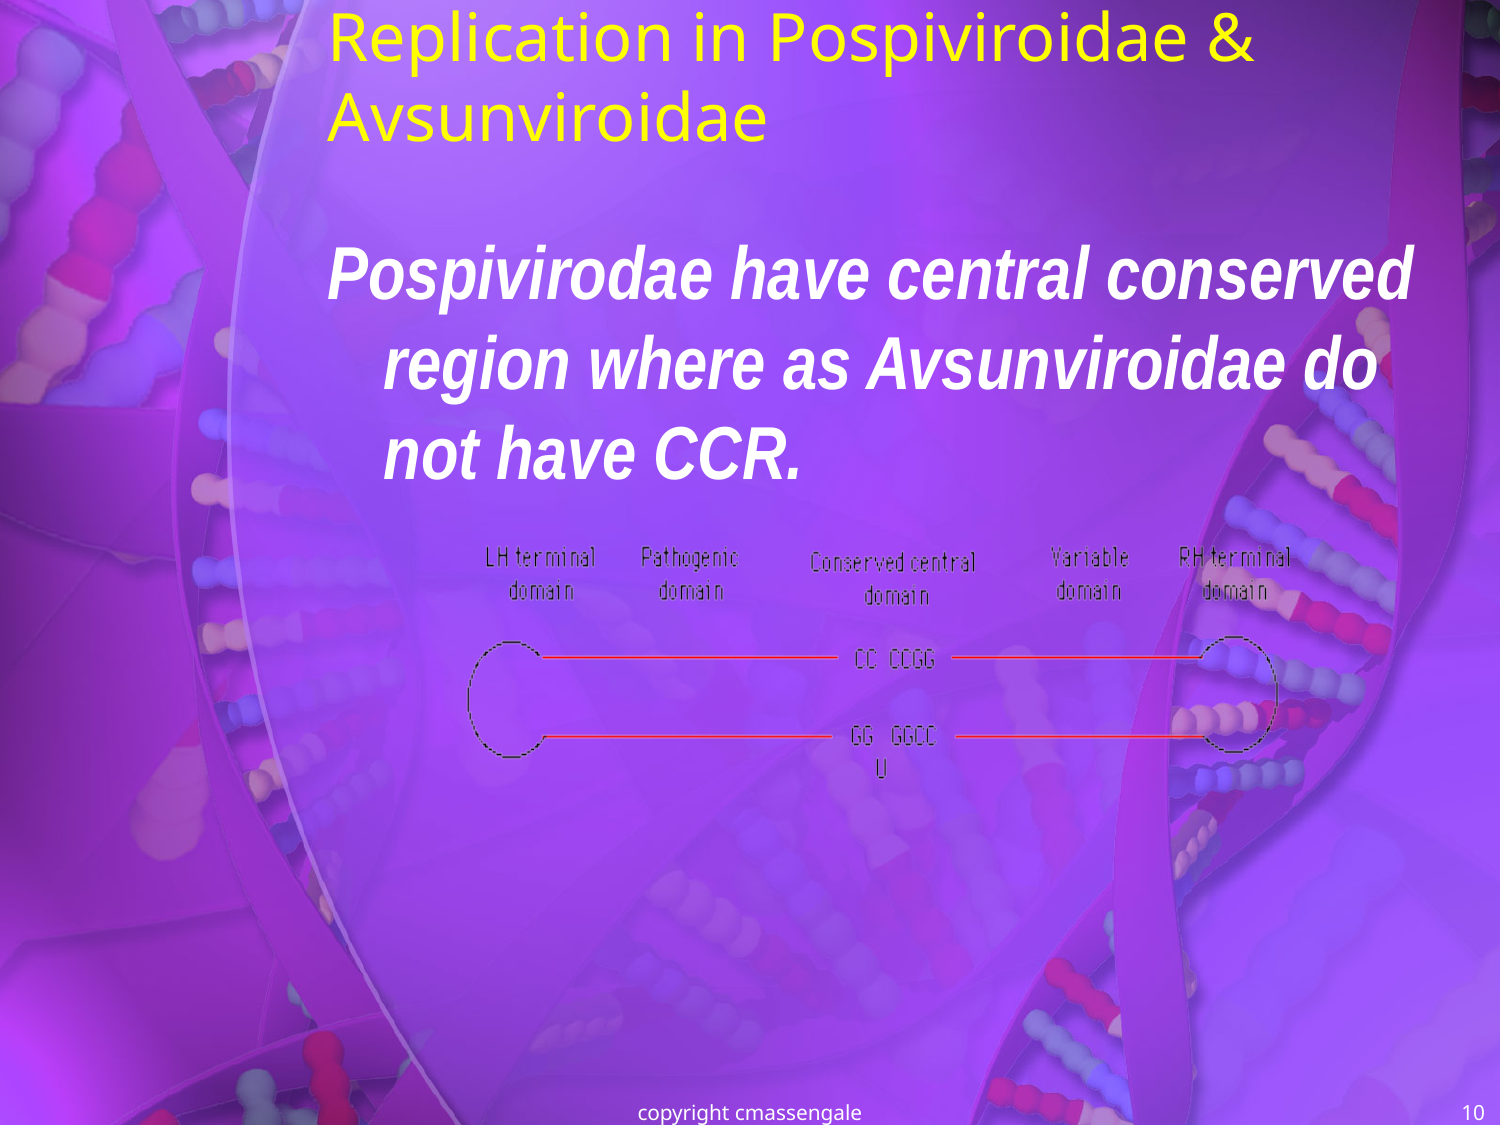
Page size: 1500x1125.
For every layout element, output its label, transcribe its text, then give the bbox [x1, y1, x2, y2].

picture [0, 0, 1500, 1125]
picture [462, 537, 1313, 801]
list Pospivirodae have central conserved region where as Avsunviroidae do not have CCR. [312, 112, 1500, 1076]
title Replication in Pospiviroidae & Avsunviroidae [312, 0, 1500, 112]
footer copyright cmassengale [512, 1091, 988, 1125]
slide_number 10 [1149, 1091, 1500, 1125]
